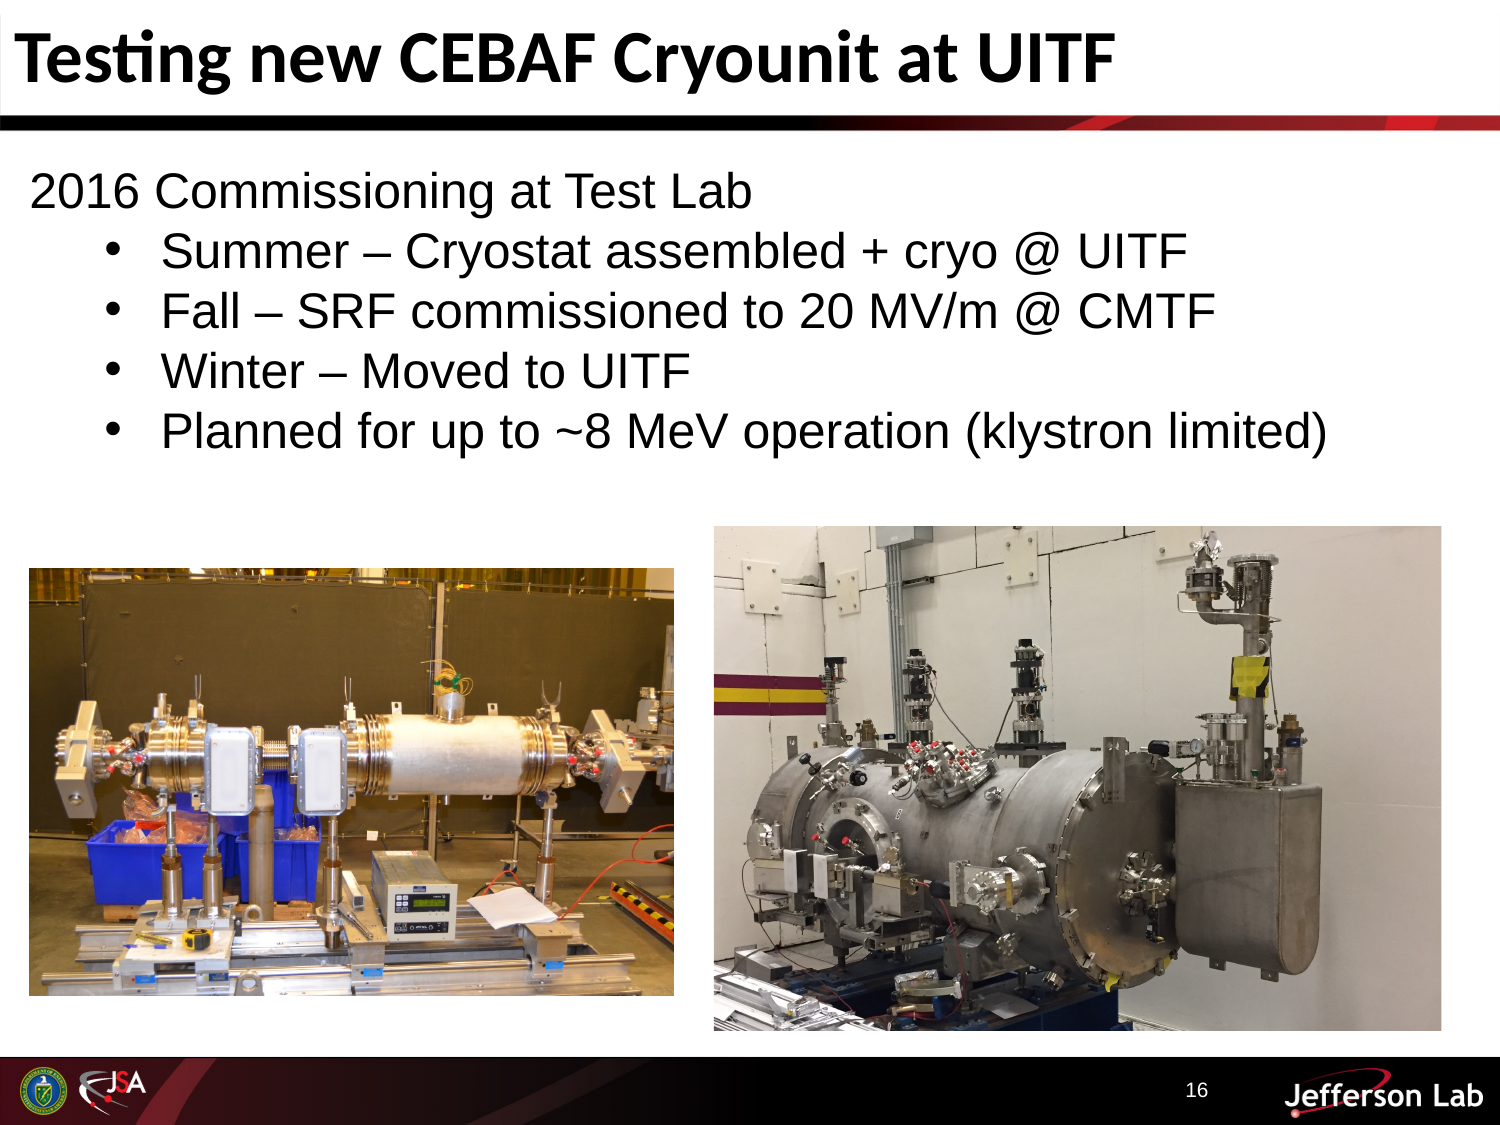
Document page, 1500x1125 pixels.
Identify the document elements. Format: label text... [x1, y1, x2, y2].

text_box Testing new CEBAF Cryounit at UITF [0, 0, 1442, 106]
slide_number 16 [873, 1059, 1224, 1119]
picture [0, 0, 1500, 1125]
text_box 2016 Commissioning at Test Lab Summer – Cryostat assembled + cryo @ UITF Fall – SRF commissioned to 20 MV/m @ CMTF Winter – Moved to UITF Planned for up to ~8 MeV operation (klystron limited) [14, 150, 1470, 466]
